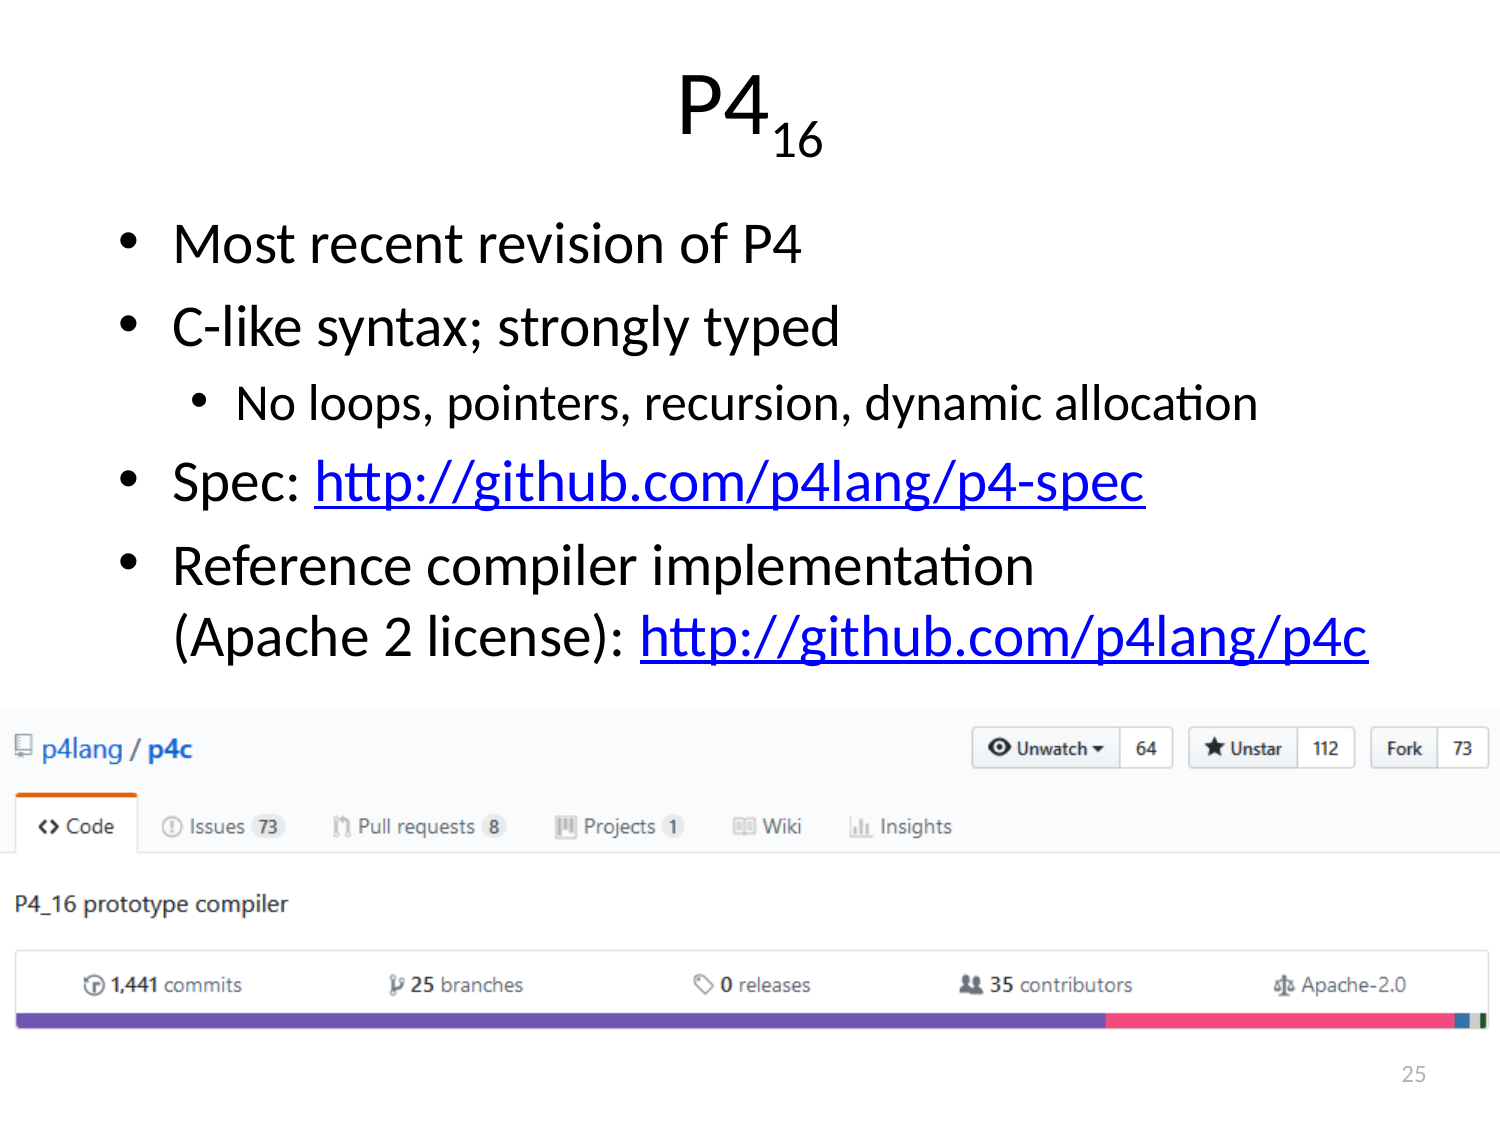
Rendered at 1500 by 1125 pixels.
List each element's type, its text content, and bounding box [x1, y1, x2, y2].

picture [0, 707, 1500, 1042]
list Most recent revision of P4 C-like syntax; strongly typed No loops, pointers, recursion, dynamic allocation Spec: http://github.com/p4lang/p4-spec Reference compiler implementation (Apache 2 license): http://github.com/p4lang/p4c [103, 196, 1397, 705]
title P416 [75, 11, 1425, 199]
slide_number 25 [1285, 1049, 1442, 1103]
